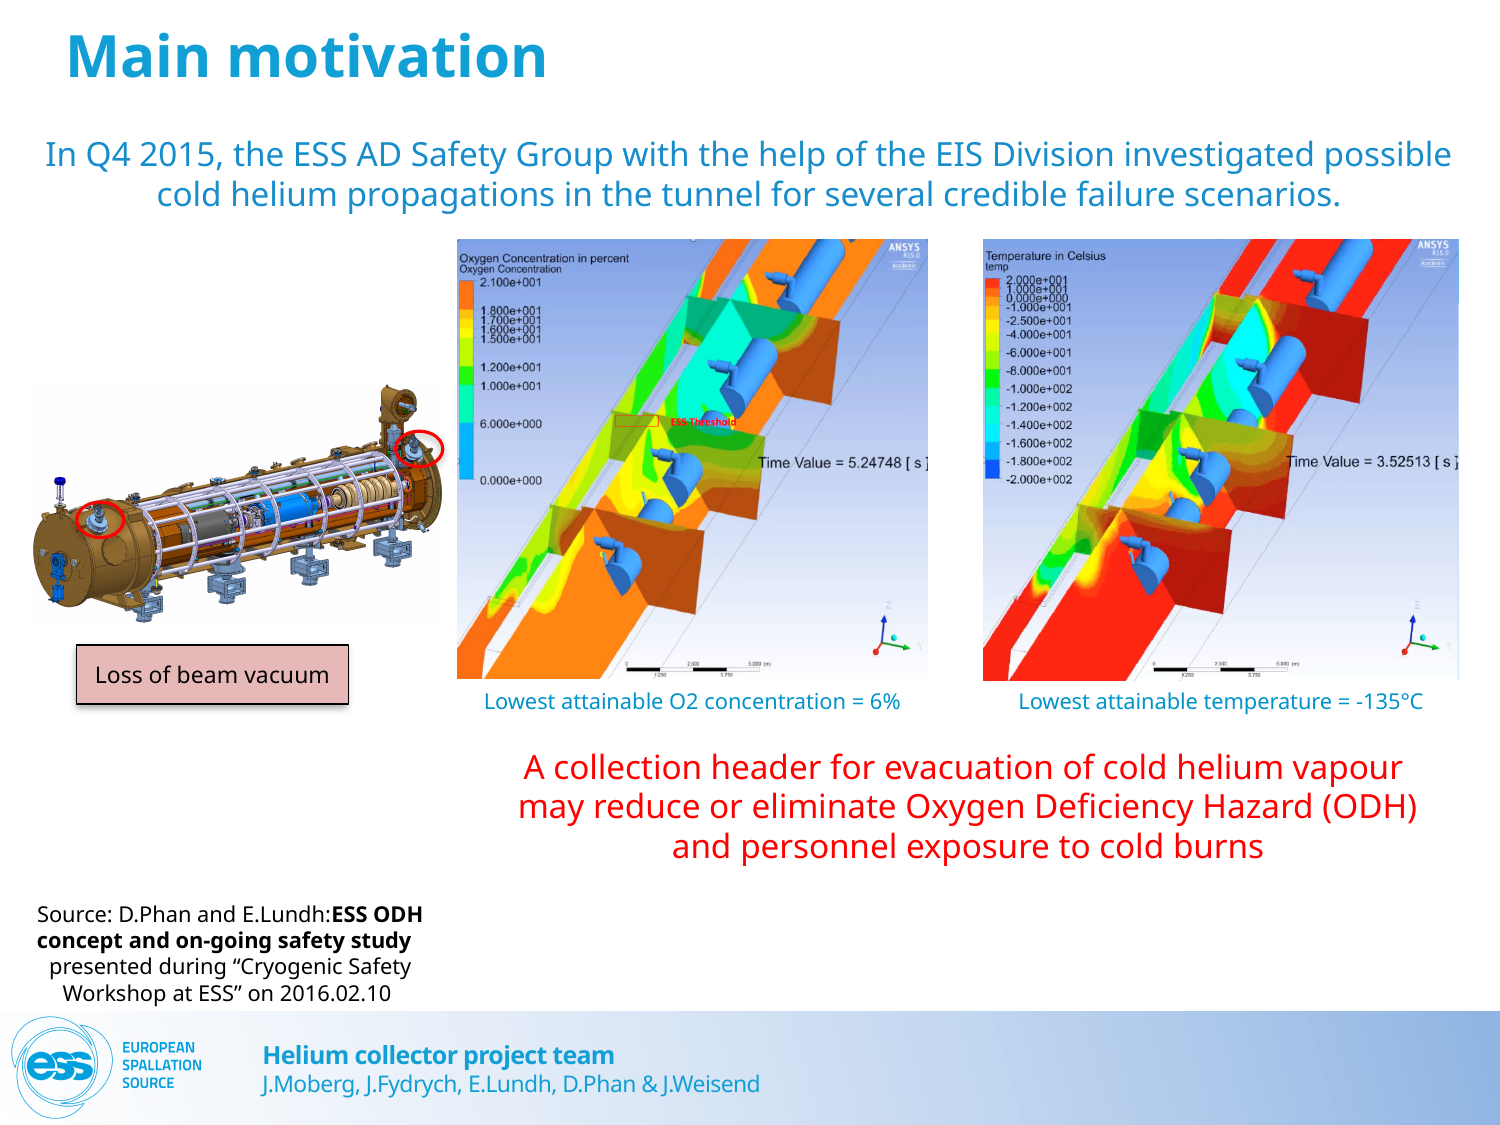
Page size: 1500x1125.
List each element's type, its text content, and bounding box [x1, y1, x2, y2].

text_box Lowest attainable O2 concentration = 6% [457, 686, 928, 722]
text_box Source: D.Phan and E.Lundh:ESS ODH concept and on-going safety study presented during “Cryogenic Safety Workshop at ESS” on 2016.02.10 [17, 893, 443, 1013]
text_box Loss of beam vacuum [76, 644, 349, 705]
text_box In Q4 2015, the ESS AD Safety Group with the help of the EIS Division investigated possible cold helium propagations in the tunnel for several credible failure scenarios. [17, 125, 1483, 220]
picture [11, 1016, 201, 1119]
text_box Lowest attainable temperature = -135°C [983, 688, 1459, 722]
text_box Main motivation [50, 12, 1471, 97]
picture [32, 383, 444, 624]
text_box A collection header for evacuation of cold helium vapour may reduce or eliminate Oxygen Deficiency Hazard (ODH) and personnel exposure to cold burns [478, 738, 1459, 903]
picture [983, 239, 1459, 681]
picture [457, 239, 928, 679]
